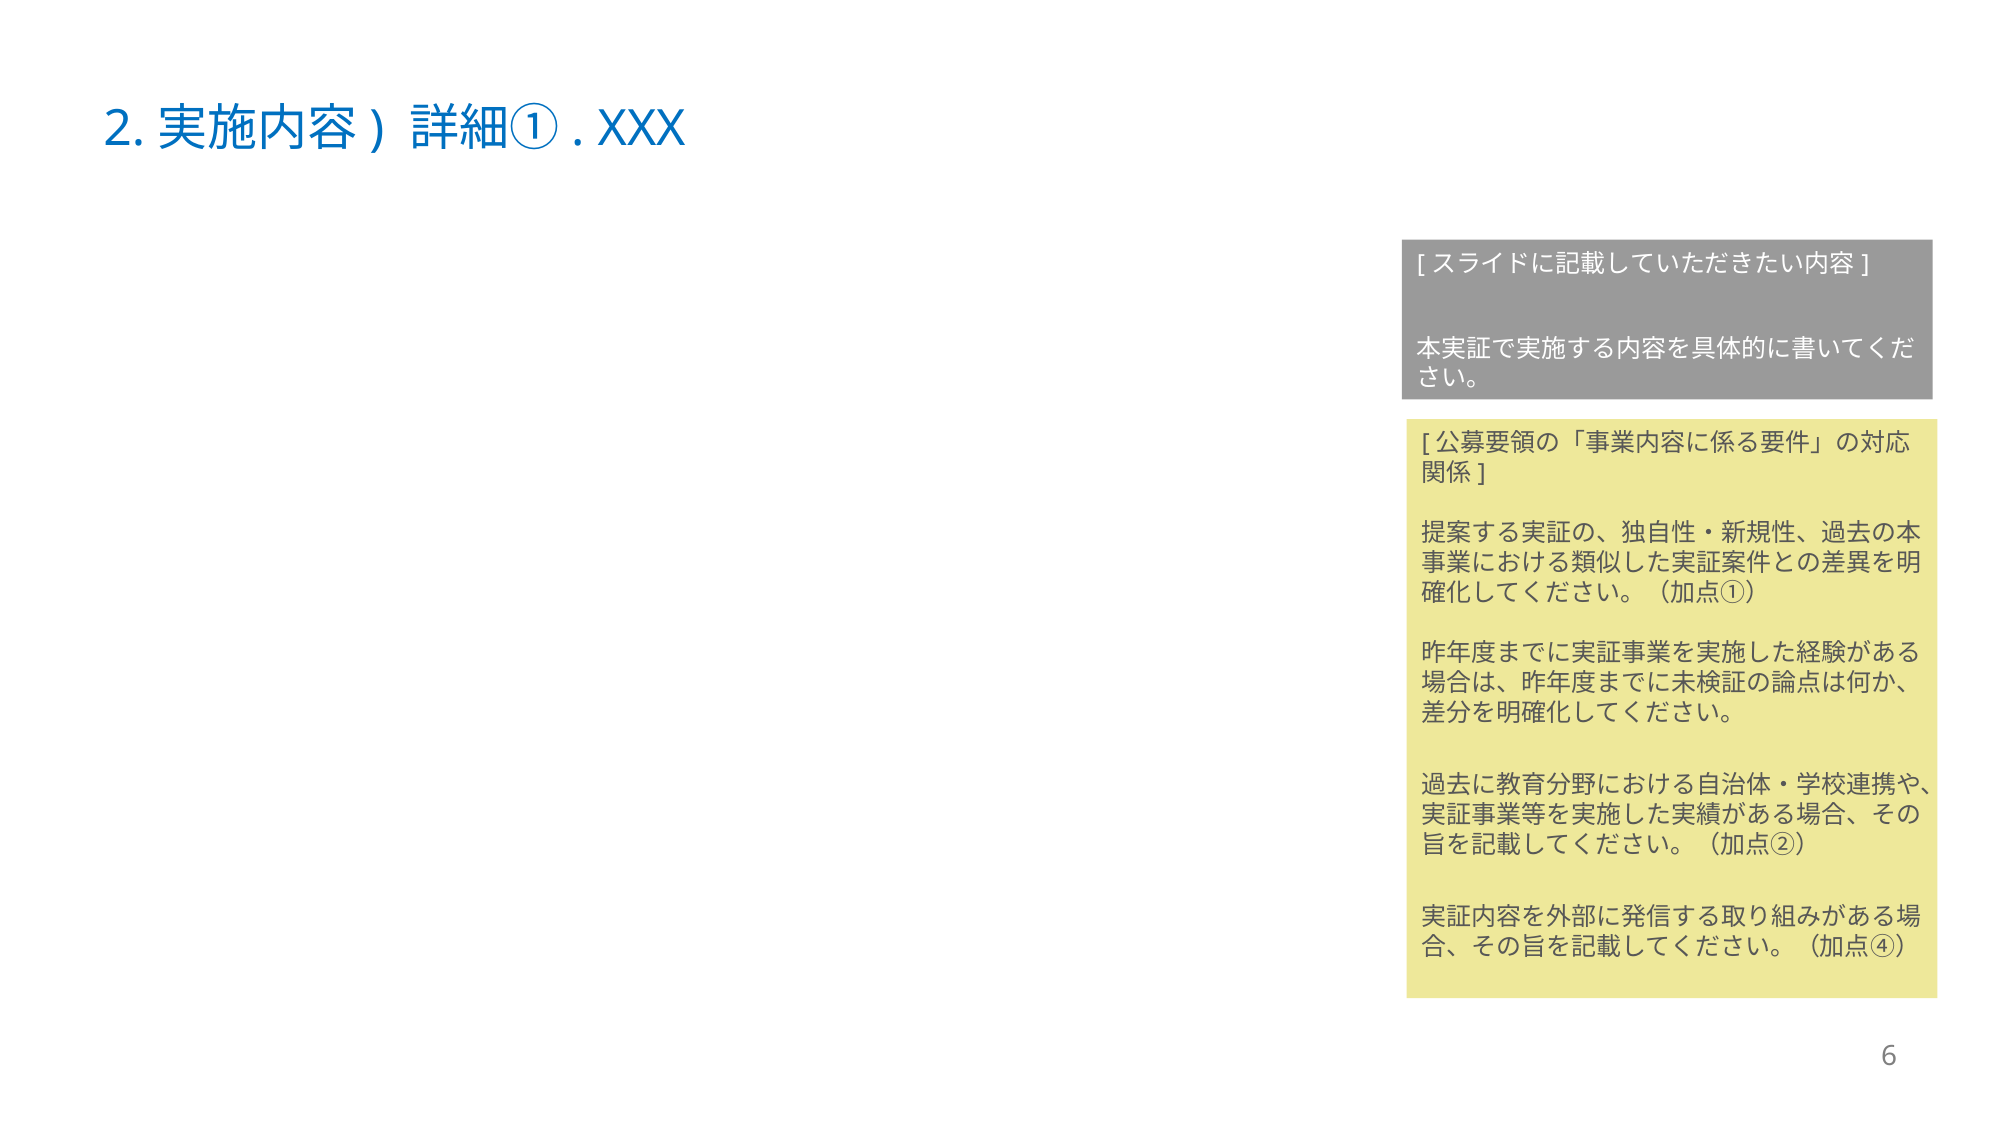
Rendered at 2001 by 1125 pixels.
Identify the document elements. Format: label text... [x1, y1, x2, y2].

text_box [スライドに記載していただきたい内容] 本実証で実施する内容を具体的に書いてください。 [1401, 239, 1933, 400]
title 2.実施内容) 詳細①. XXX [103, 102, 1897, 291]
text_box [公募要領の「事業内容に係る要件」の対応関係] 提案する実証の、独自性・新規性、過去の本事業における類似した実証案件との差異を明確化してください。（加点①） 昨年度までに実証事業を実施した経験がある場合は、昨年度までに未検証の論点は何か、差分を明確化してください。 過去に教育分野における自治体・学校連携や、実証事業等を実施した実績がある場合、その旨を記載してください。（加点②） 実証内容を外部に発信する取り組みがある場合、その旨を記載してください。（加点④） [1406, 418, 1938, 999]
